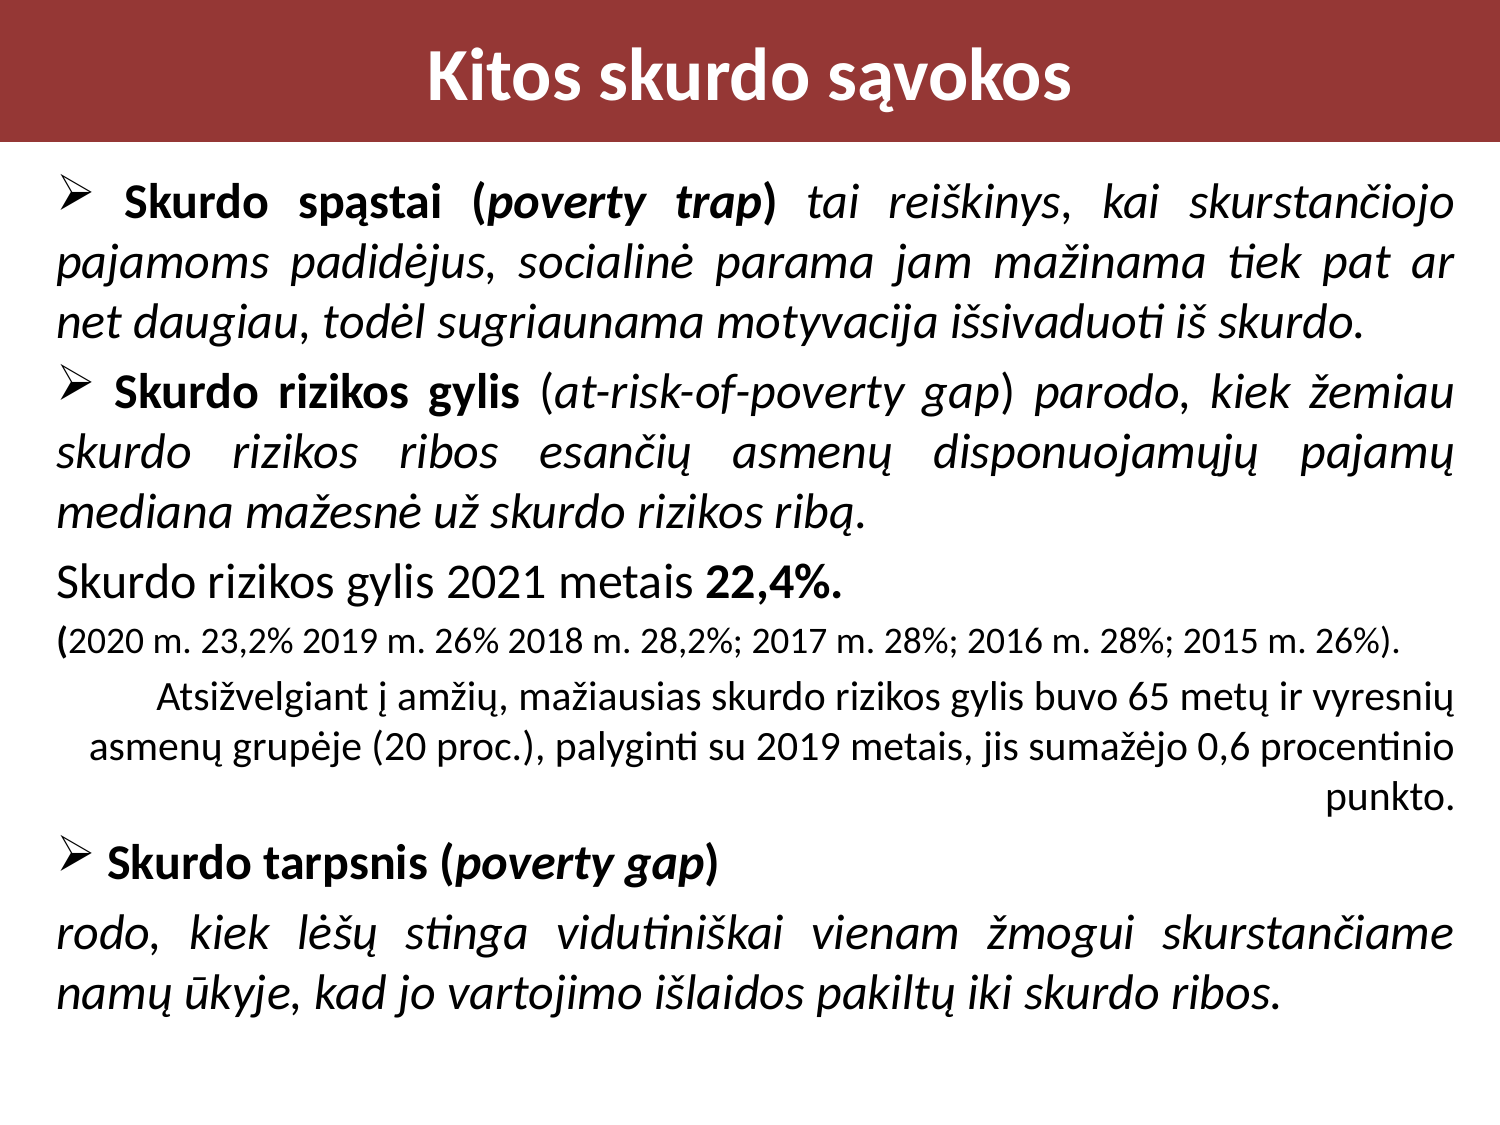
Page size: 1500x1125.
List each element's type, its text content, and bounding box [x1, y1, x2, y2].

title Kitos skurdo sąvokos [0, 0, 1500, 143]
list Skurdo spąstai (poverty trap) tai reiškinys, kai skurstančiojo pajamoms padidėjus, socialinė parama jam mažinama tiek pat ar net daugiau, todėl sugriaunama motyvacija išsivaduoti iš skurdo. Skurdo rizikos gylis (at-risk-of-poverty gap) parodo, kiek žemiau skurdo rizikos ribos esančių asmenų disponuojamųjų pajamų mediana mažesnė už skurdo rizikos ribą. Skurdo rizikos gylis 2021 metais 22,4%. (2020 m. 23,2% 2019 m. 26% 2018 m. 28,2%; 2017 m. 28%; 2016 m. 28%; 2015 m. 26%). Atsižvelgiant į amžių, mažiausias skurdo rizikos gylis buvo 65 metų ir vyresnių asmenų grupėje (20 proc.), palyginti su 2019 metais, jis sumažėjo 0,6 procentinio punkto. Skurdo tarpsnis (poverty gap) rodo, kiek lėšų stinga vidutiniškai vienam žmogui skurstančiame namų ūkyje, kad jo vartojimo išlaidos pakiltų iki skurdo ribos. [41, 160, 1471, 1034]
